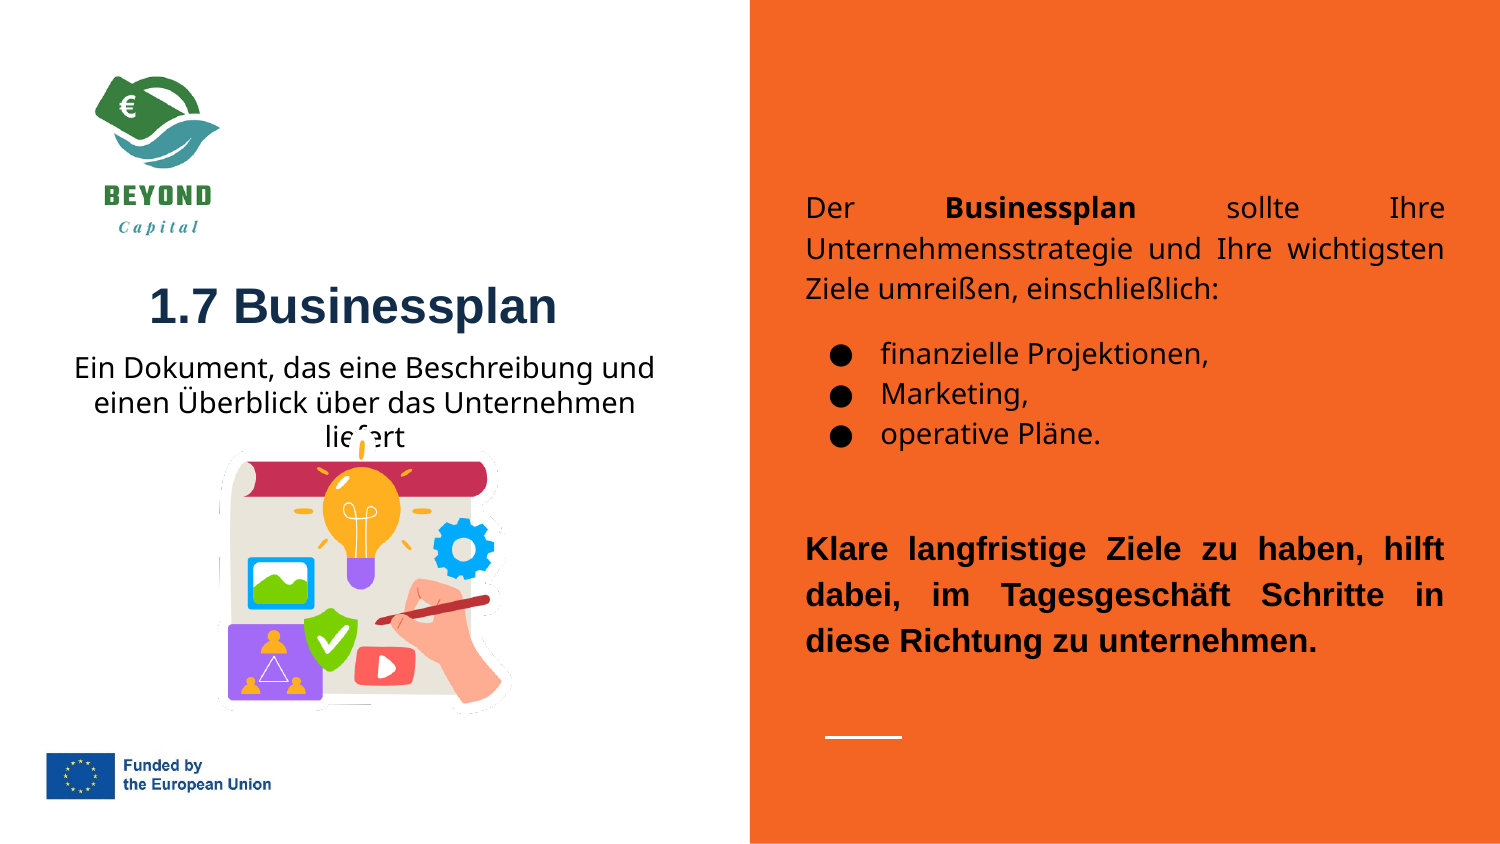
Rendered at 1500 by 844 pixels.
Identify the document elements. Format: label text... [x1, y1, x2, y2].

picture [43, 39, 273, 257]
text_box Ein Dokument, das eine Beschreibung und einen Überblick über das Unternehmen liefert [53, 333, 677, 469]
picture [43, 750, 288, 802]
list Der Businessplan sollte Ihre Unternehmensstrategie und Ihre wichtigsten Ziele umreißen, einschließlich: finanzielle Projektionen, Marketing, operative Pläne. Klare langfristige Ziele zu haben, hilft dabei, im Tagesgeschäft Schritte in diese Richtung zu unternehmen. [790, 135, 1461, 708]
picture [216, 421, 513, 718]
title 1.7 Businessplan [0, 256, 729, 342]
